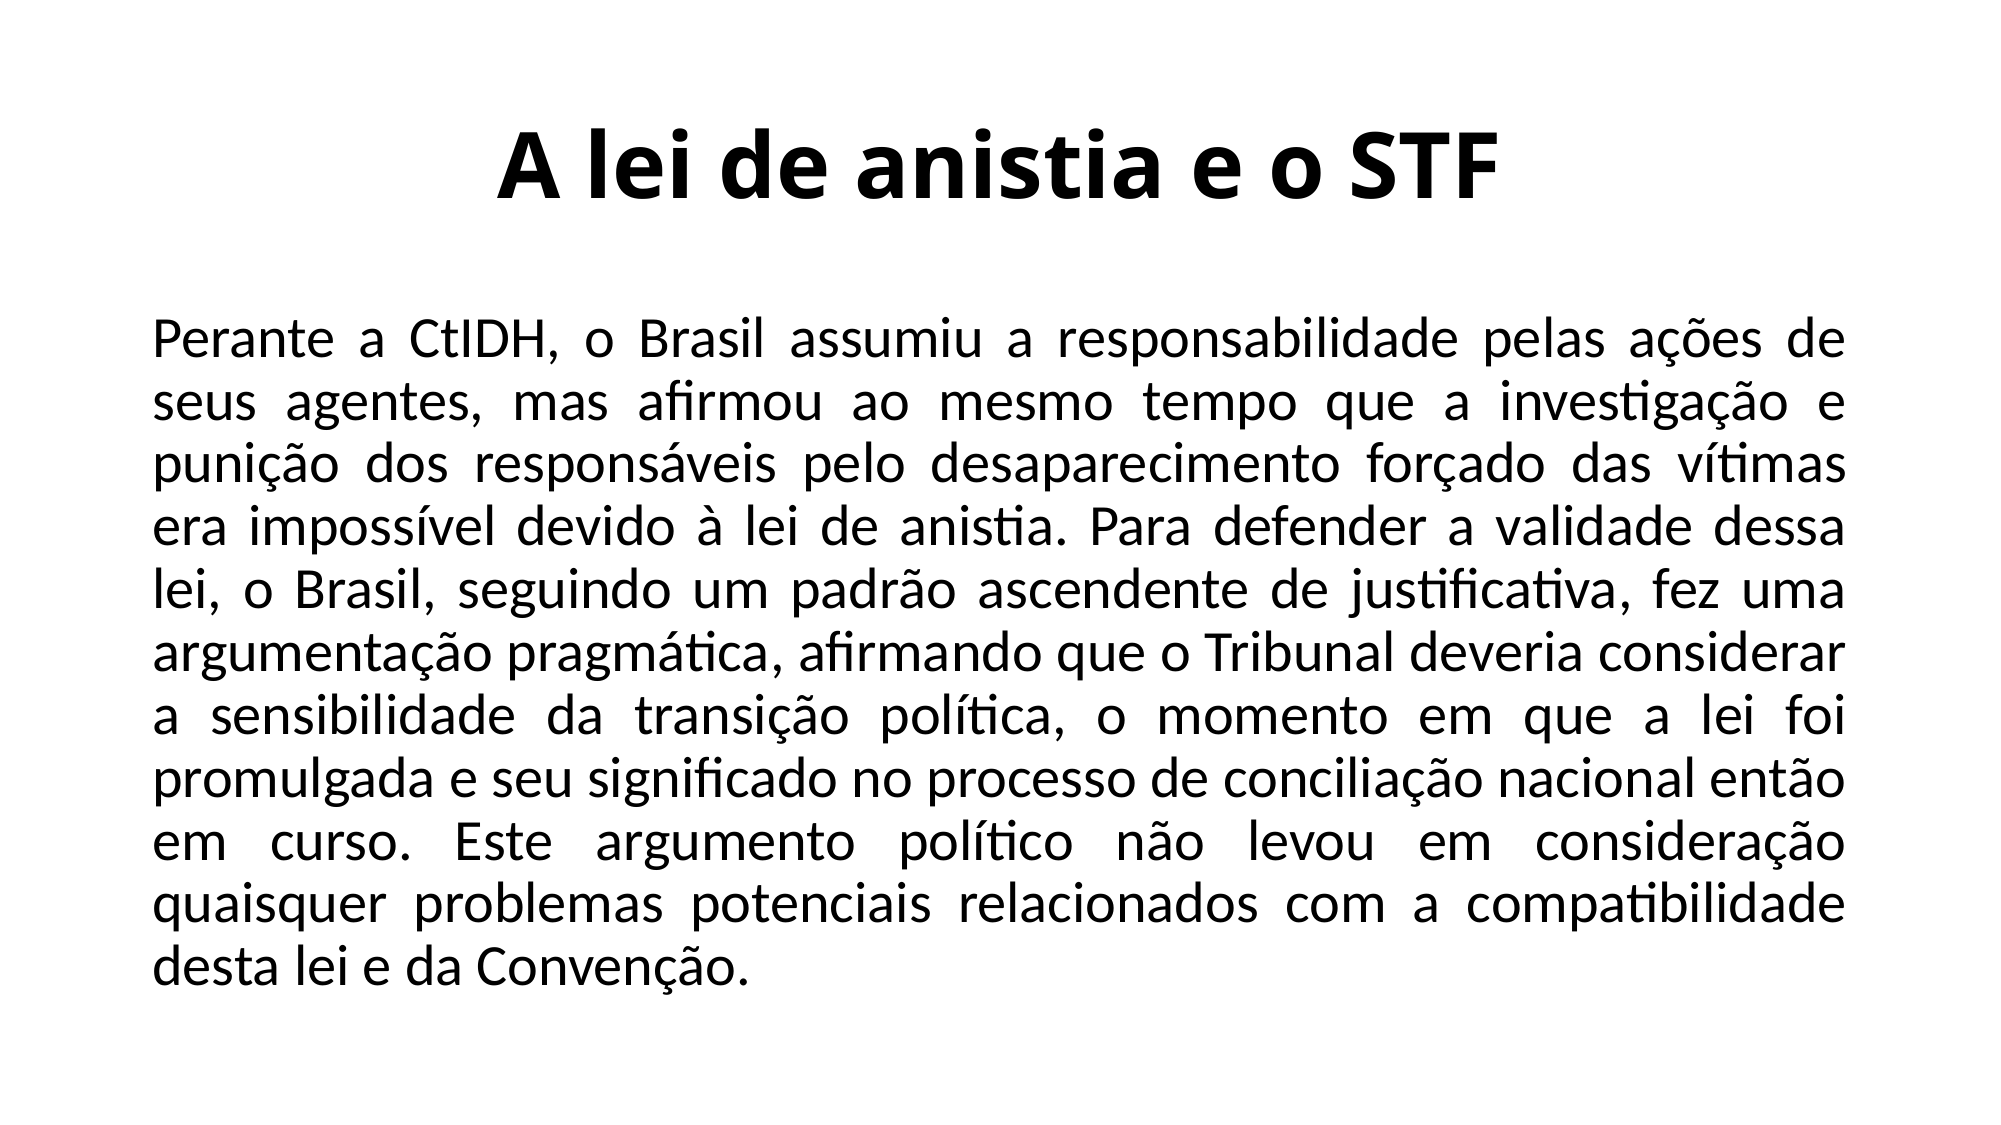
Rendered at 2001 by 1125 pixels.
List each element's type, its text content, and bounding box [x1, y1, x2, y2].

list Perante a CtIDH, o Brasil assumiu a responsabilidade pelas ações de seus agentes, mas afirmou ao mesmo tempo que a investigação e punição dos responsáveis pelo desaparecimento forçado das vítimas era impossível devido à lei de anistia. Para defender a validade dessa lei, o Brasil, seguindo um padrão ascendente de justificativa, fez uma argumentação pragmática, afirmando que o Tribunal deveria considerar a sensibilidade da transição política, o momento em que a lei foi promulgada e seu significado no processo de conciliação nacional então em curso. Este argumento político não levou em consideração quaisquer problemas potenciais relacionados com a compatibilidade desta lei e da Convenção. [137, 299, 1863, 1014]
title A lei de anistia e o STF [137, 59, 1863, 278]
